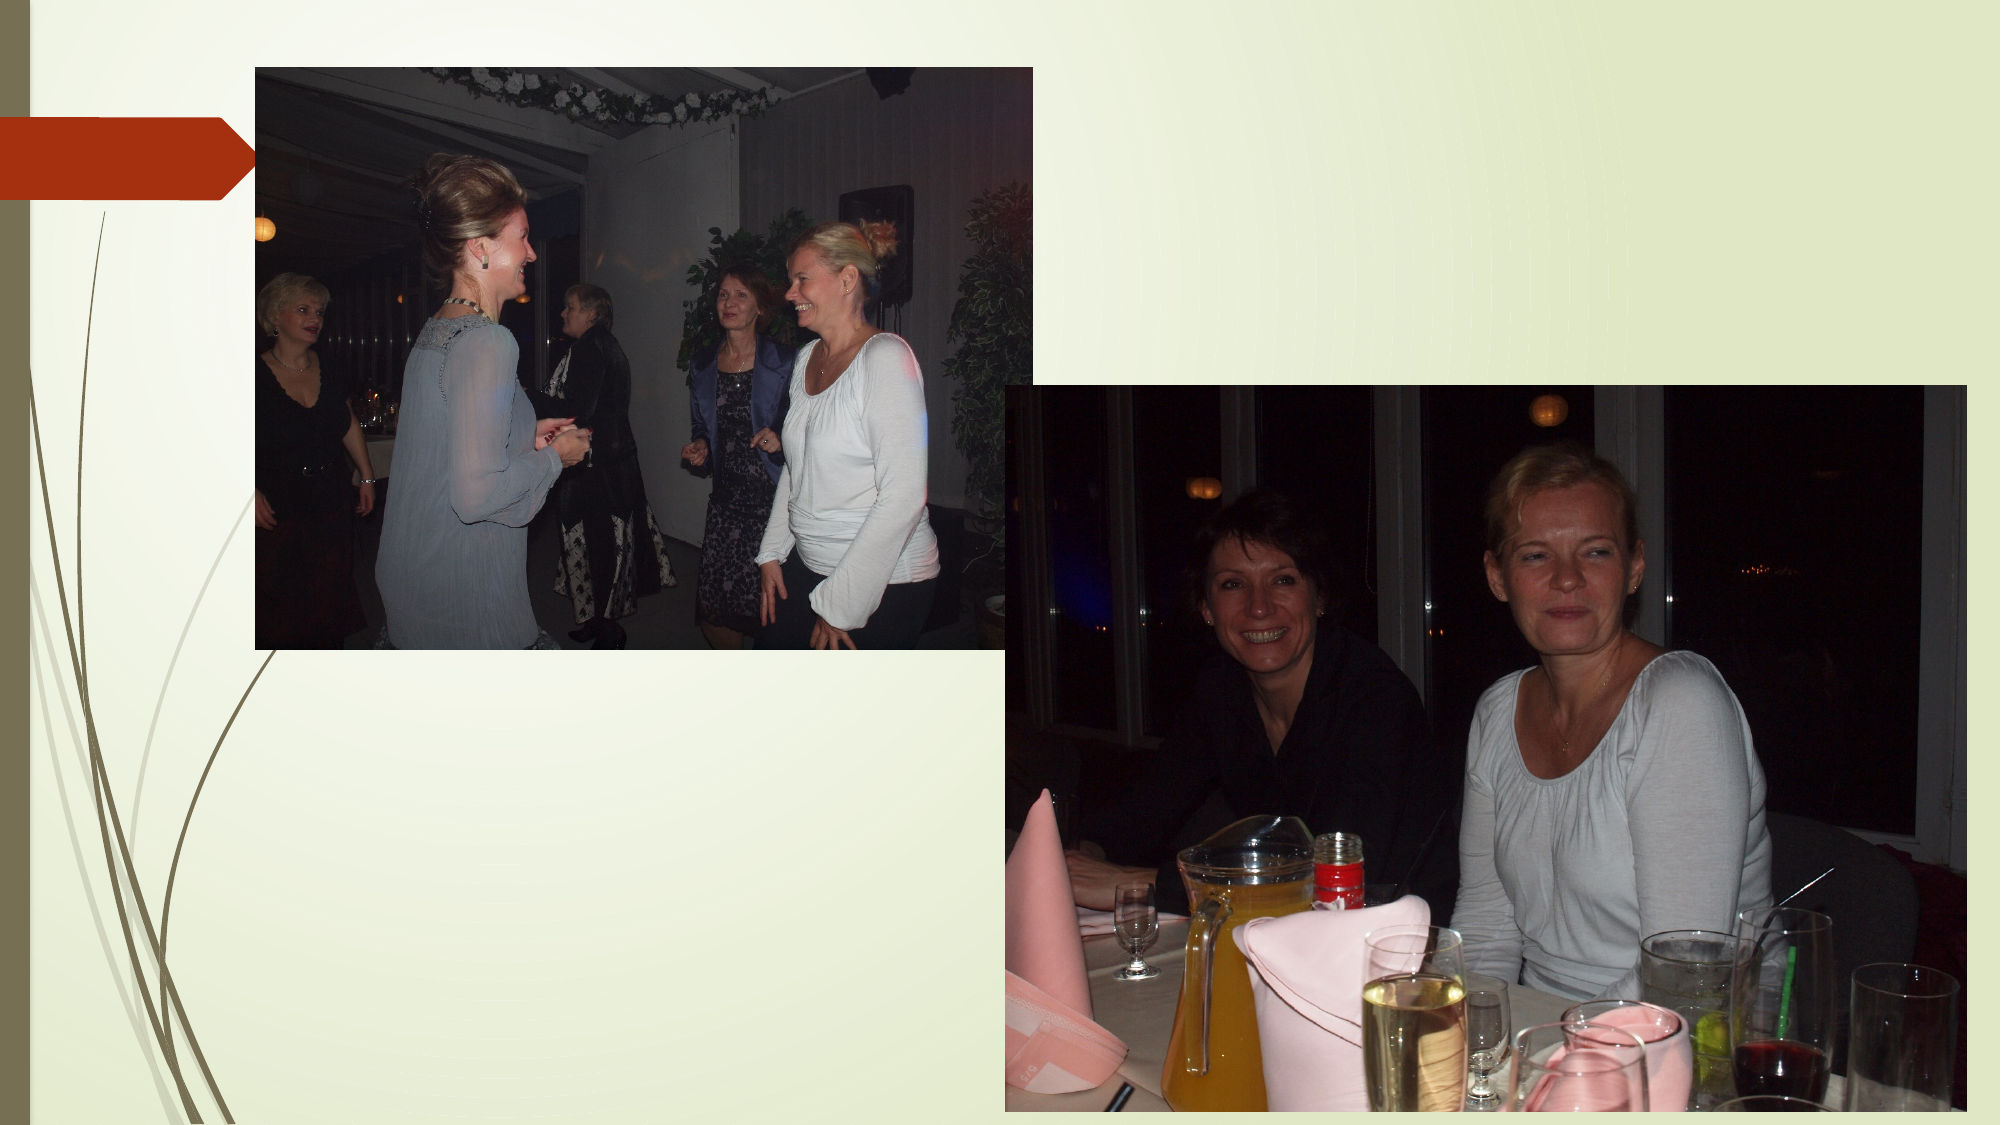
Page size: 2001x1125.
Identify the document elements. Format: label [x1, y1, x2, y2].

picture [255, 66, 1967, 1113]
